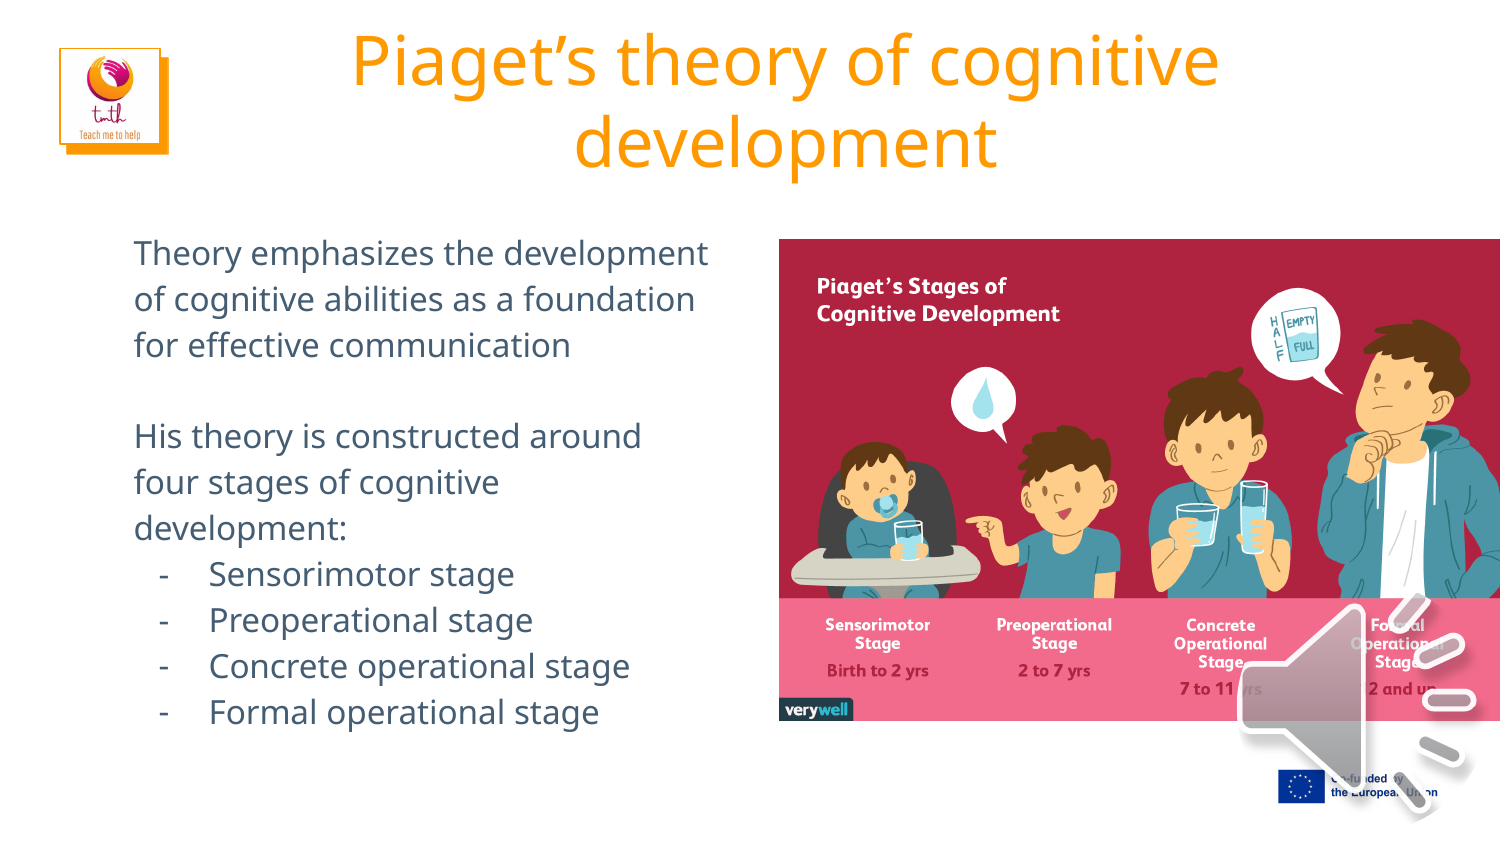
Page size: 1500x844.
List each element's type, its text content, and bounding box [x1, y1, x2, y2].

list Theory emphasizes the development of cognitive abilities as a foundation for effective communication His theory is constructed around four stages of cognitive development: Sensorimotor stage Preoperational stage Concrete operational stage Formal operational stage [118, 210, 730, 750]
title Piaget’s theory of cognitive development [191, 51, 1382, 146]
picture [61, 49, 159, 143]
picture [778, 239, 1500, 834]
